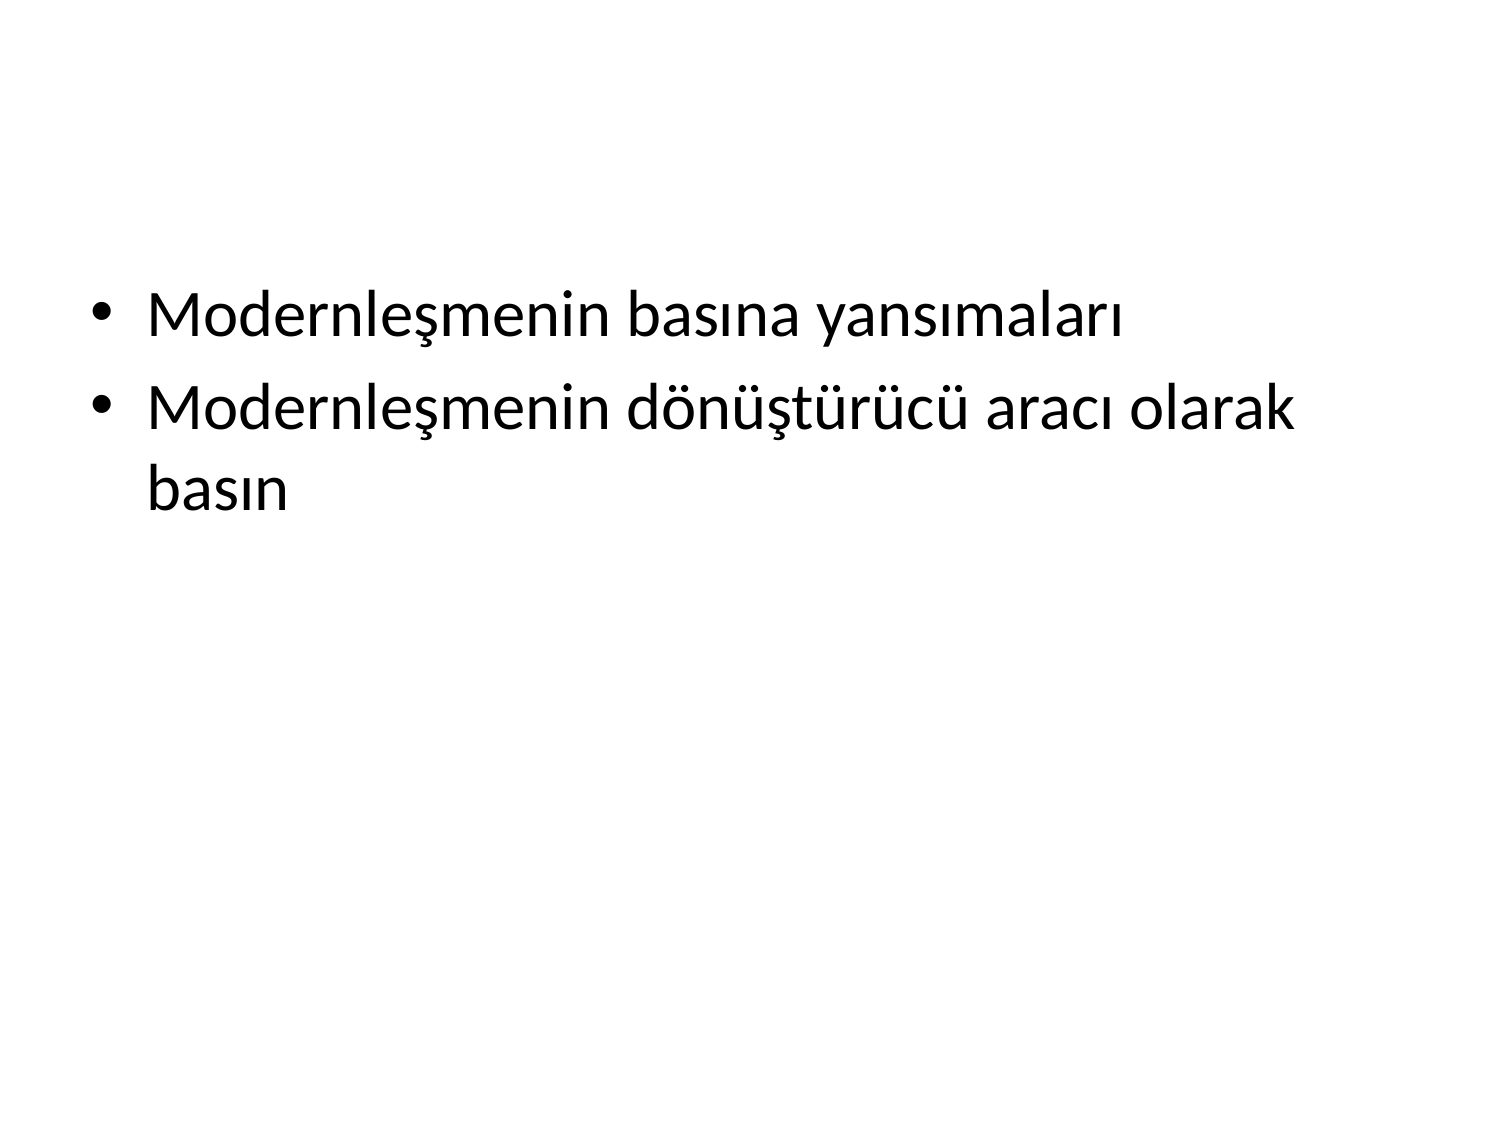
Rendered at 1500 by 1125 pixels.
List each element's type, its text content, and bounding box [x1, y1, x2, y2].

list Modernleşmenin basına yansımaları Modernleşmenin dönüştürücü aracı olarak basın [75, 262, 1425, 1005]
